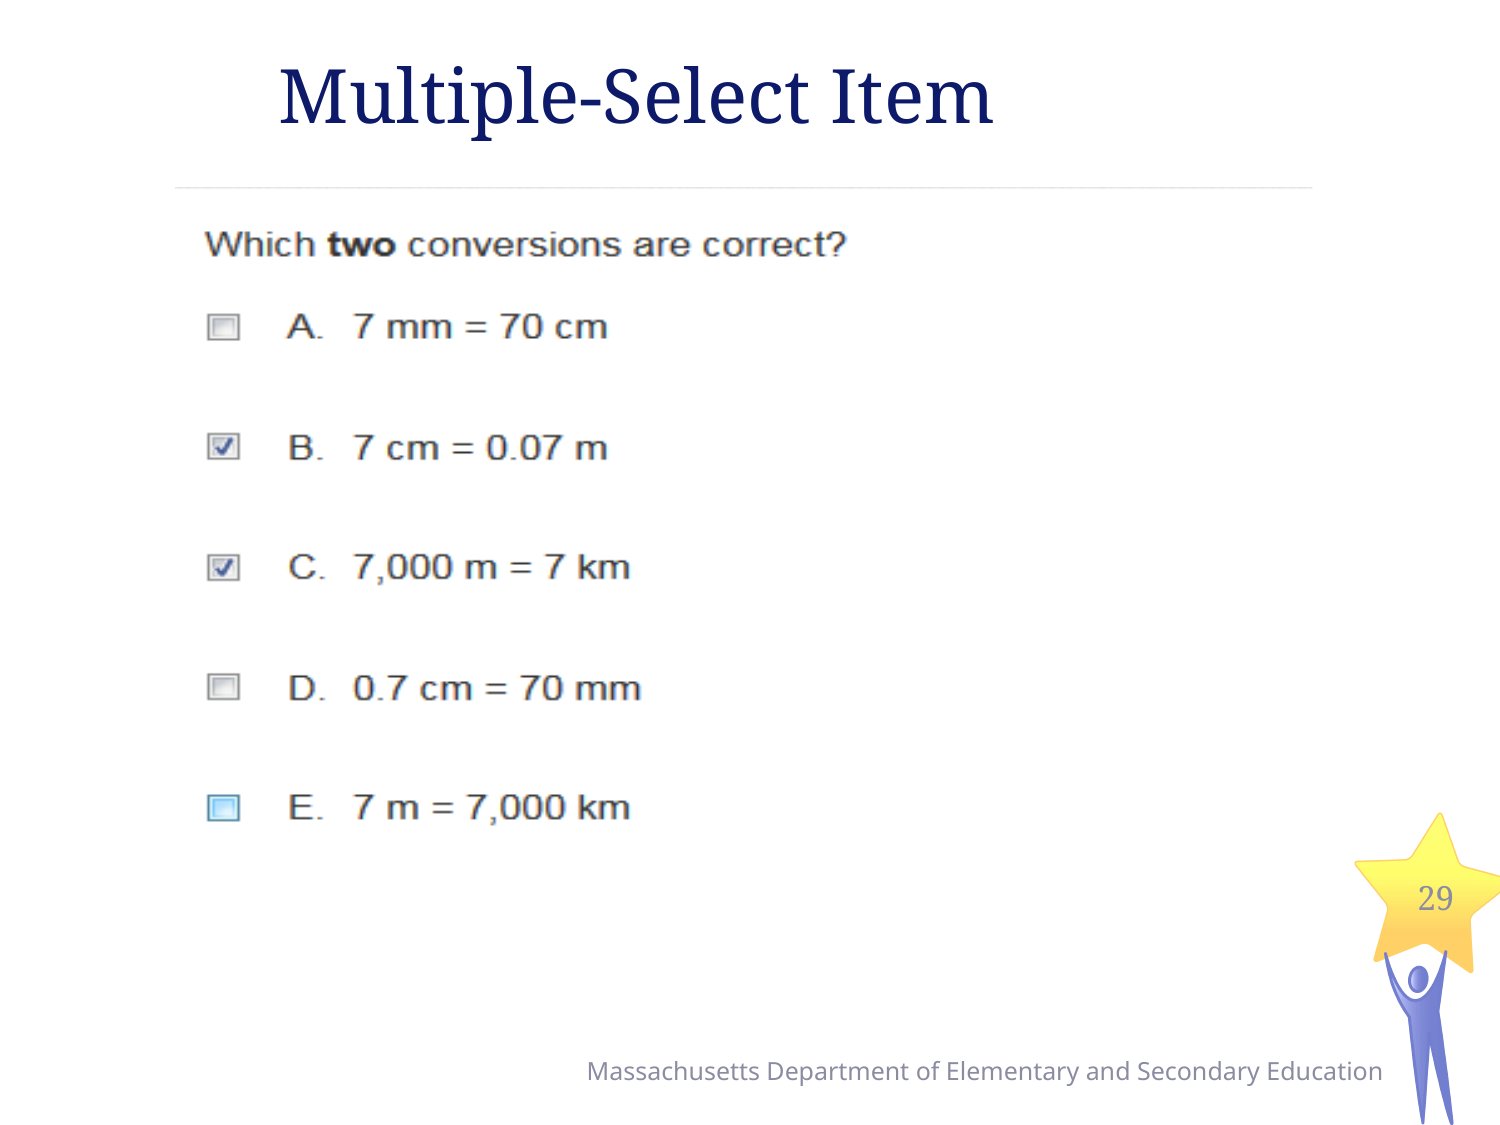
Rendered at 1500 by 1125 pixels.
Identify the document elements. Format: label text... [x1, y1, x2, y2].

slide_number 29 [1392, 862, 1480, 938]
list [174, 187, 1313, 913]
table_cell 32 [1354, 812, 1500, 1125]
text_box Multiple-Select Item [162, 37, 1113, 150]
footer Massachusetts Department of Elementary and Secondary Education [512, 1042, 1400, 1103]
